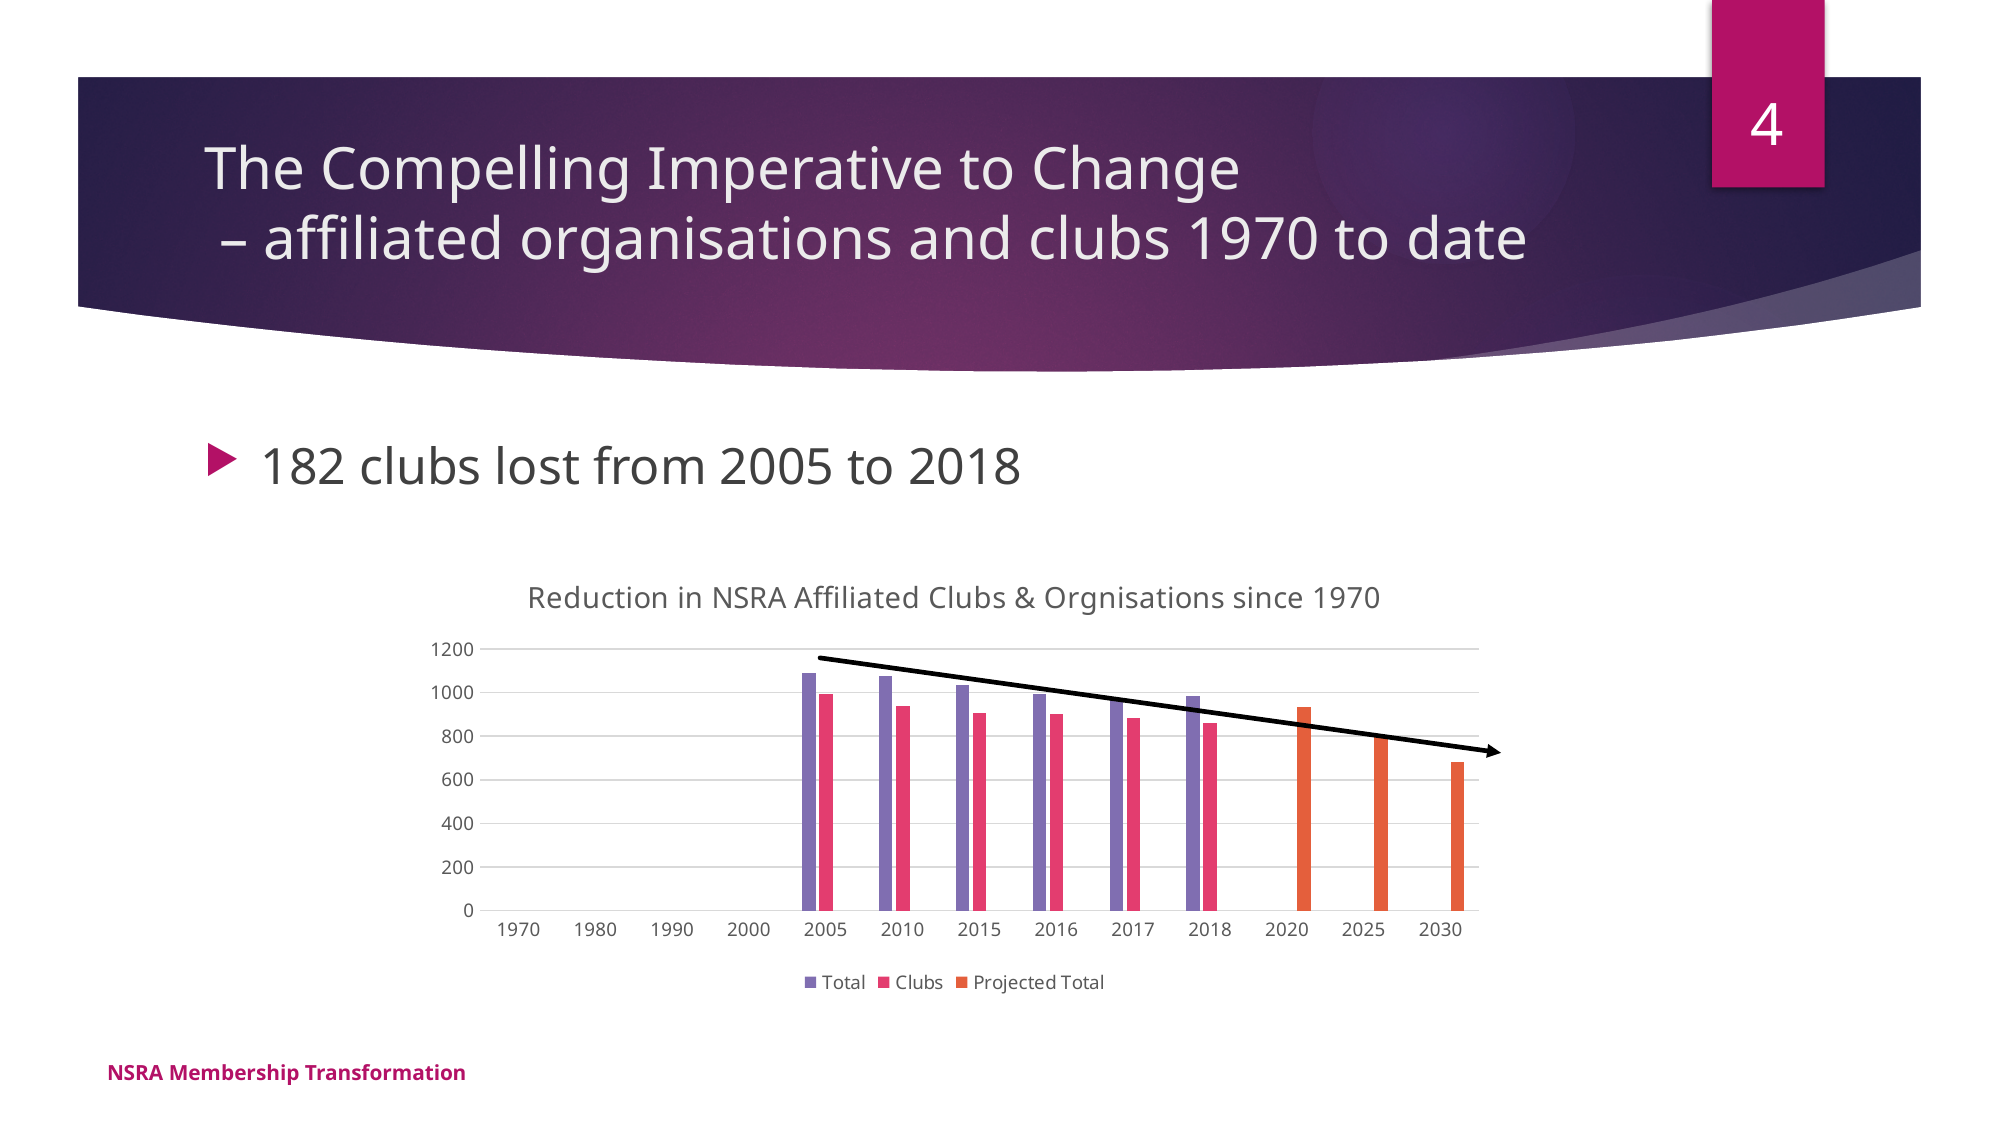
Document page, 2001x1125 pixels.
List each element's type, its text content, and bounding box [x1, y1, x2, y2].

list 182 clubs lost from 2005 to 2018 [189, 427, 1638, 988]
footer NSRA Membership Transformation [92, 1048, 726, 1099]
slide_number 4 [1698, 48, 1836, 175]
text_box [408, 551, 1502, 1002]
title The Compelling Imperative to Change – affiliated organisations and clubs 1970 to date [189, 137, 1627, 266]
